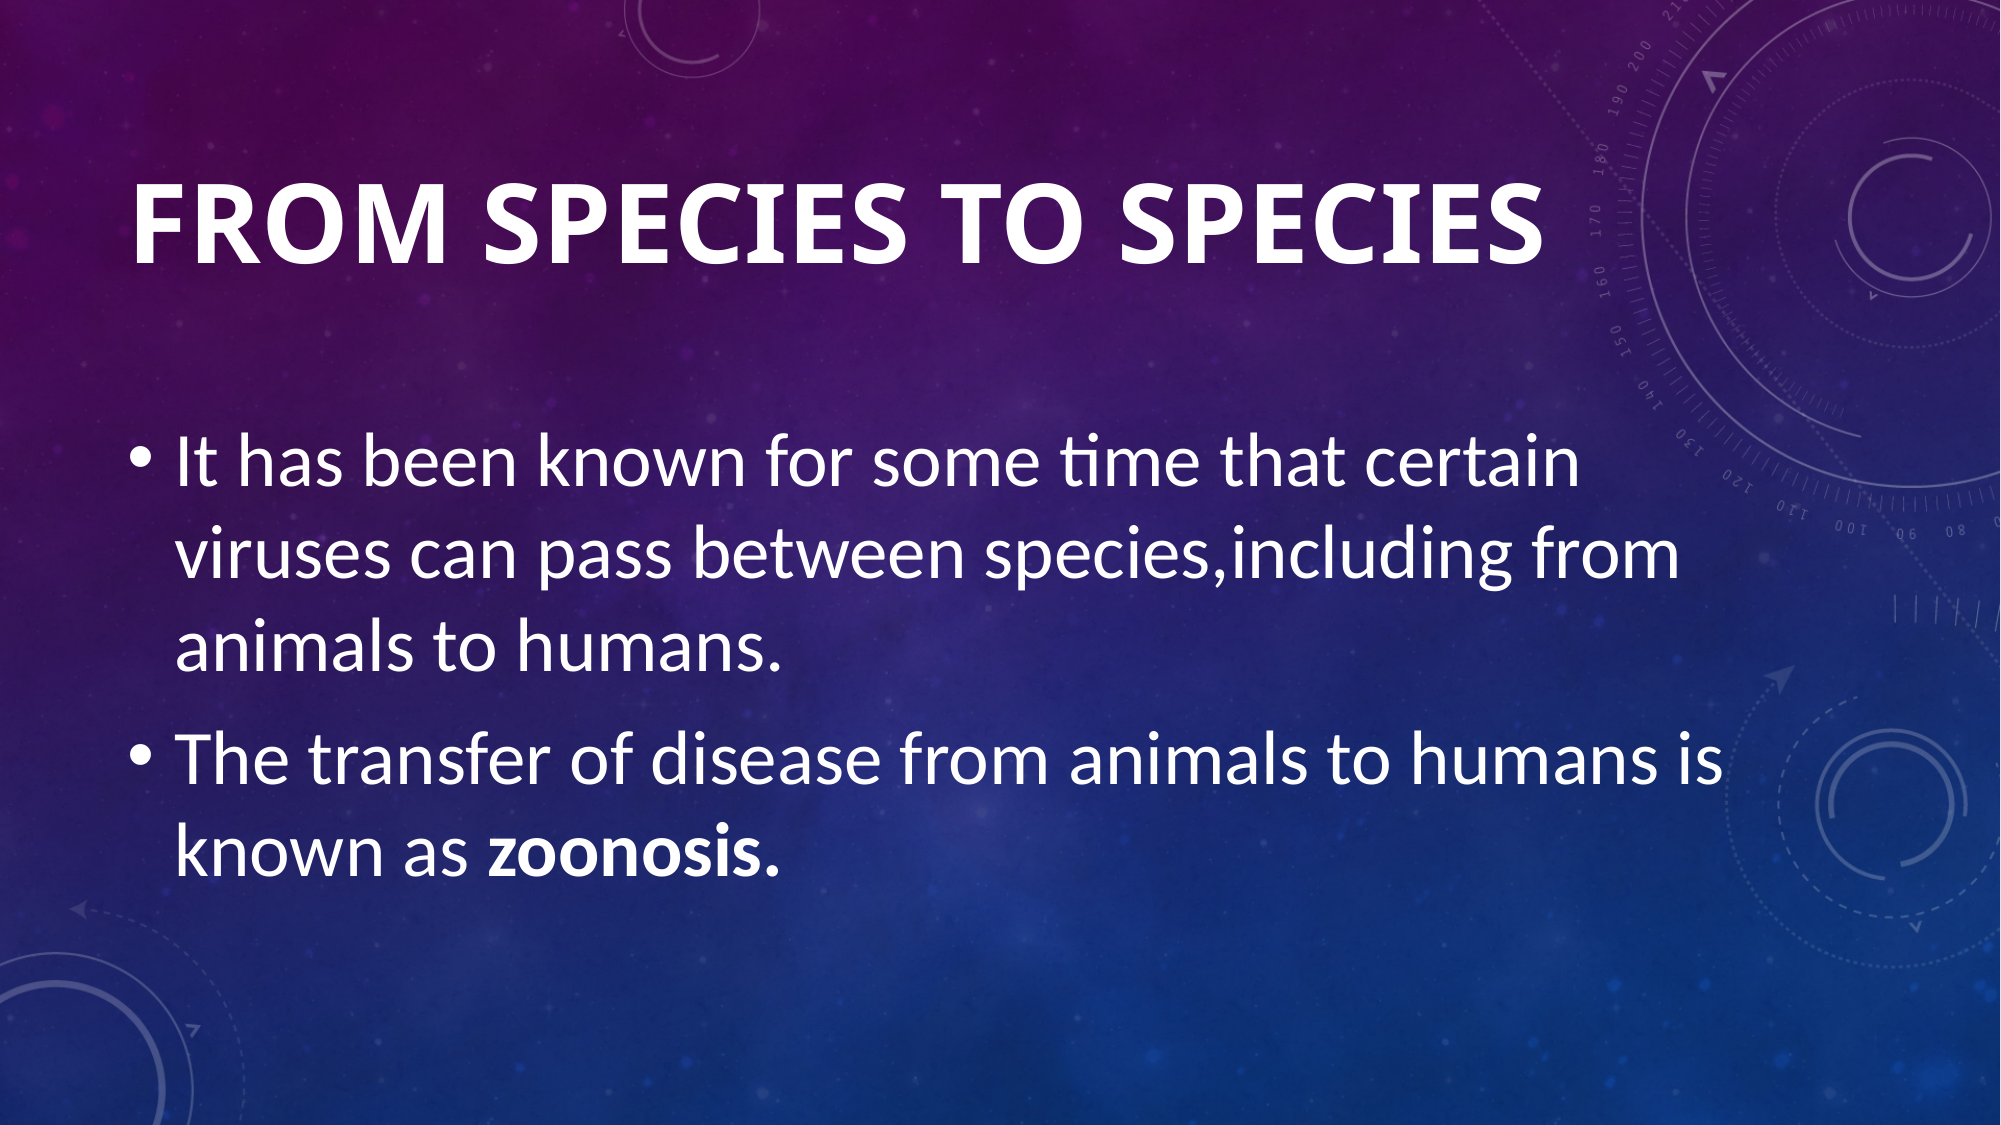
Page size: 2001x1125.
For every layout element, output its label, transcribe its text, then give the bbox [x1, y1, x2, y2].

picture [0, 0, 2001, 1125]
list It has been known for some time that certain viruses can pass between species,including from animals to humans. The transfer of disease from animals to humans is known as zoonosis. [112, 351, 1775, 950]
title From species to species [112, 99, 1775, 339]
